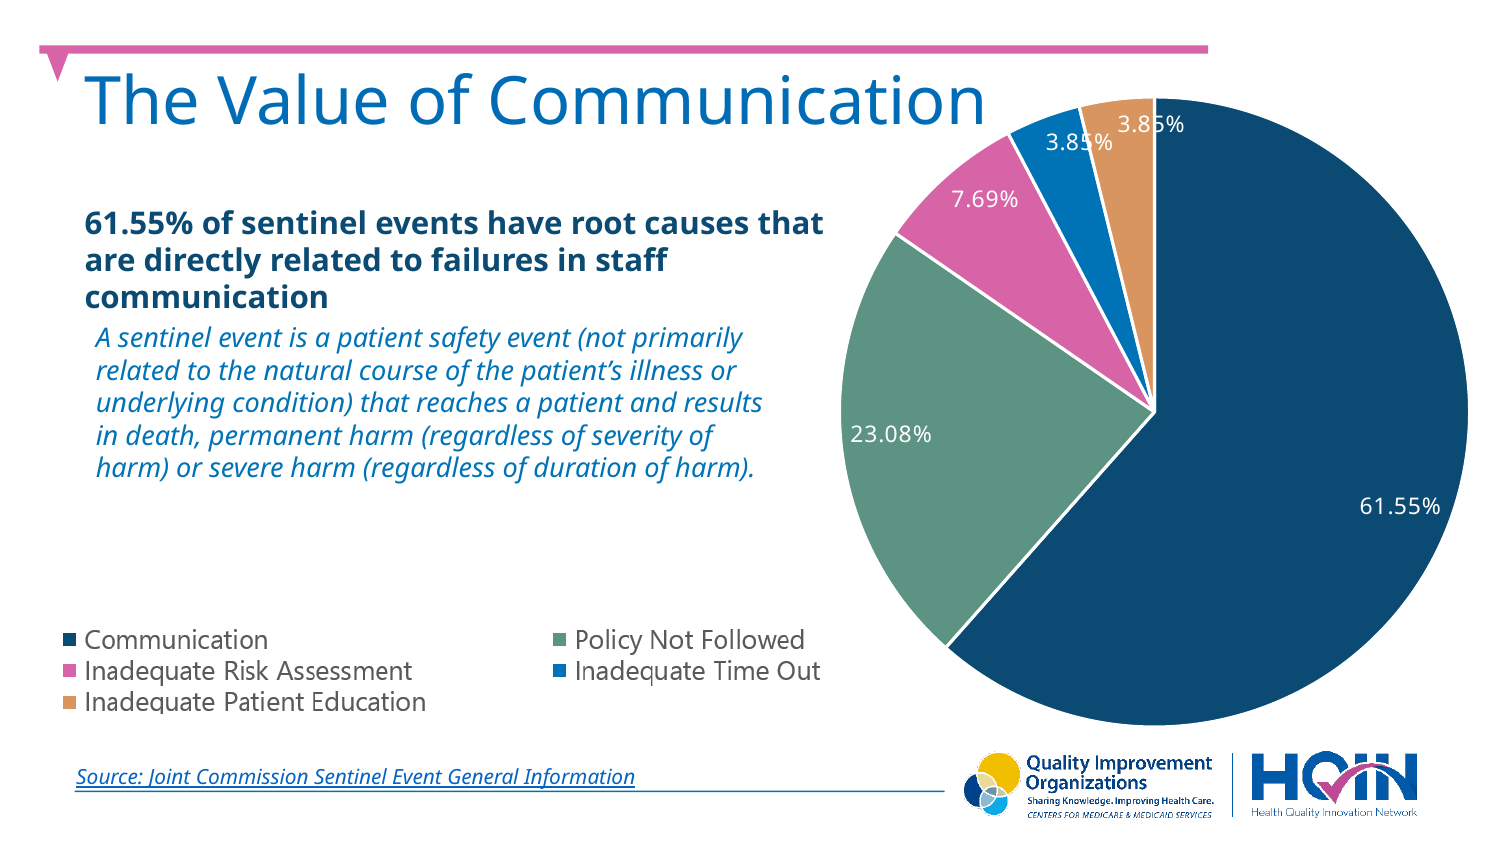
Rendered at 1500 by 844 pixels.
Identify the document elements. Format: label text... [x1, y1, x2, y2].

chart [606, 0, 1500, 771]
picture [962, 771, 1417, 818]
title The Value of Communication [69, 50, 606, 195]
text_box 61.55% of sentinel events have root causes that are directly related to failures in staff communication [69, 195, 606, 292]
picture [44, 611, 854, 714]
footer Source: Joint Commission Sentinel Event General Information [61, 756, 940, 802]
list A sentinel event is a patient safety event (not primarily related to the natural course of the patient’s illness or underlying condition) that reaches a patient and results in death, permanent harm (regardless of severity of harm) or severe harm (regardless of duration of harm). [80, 313, 606, 492]
